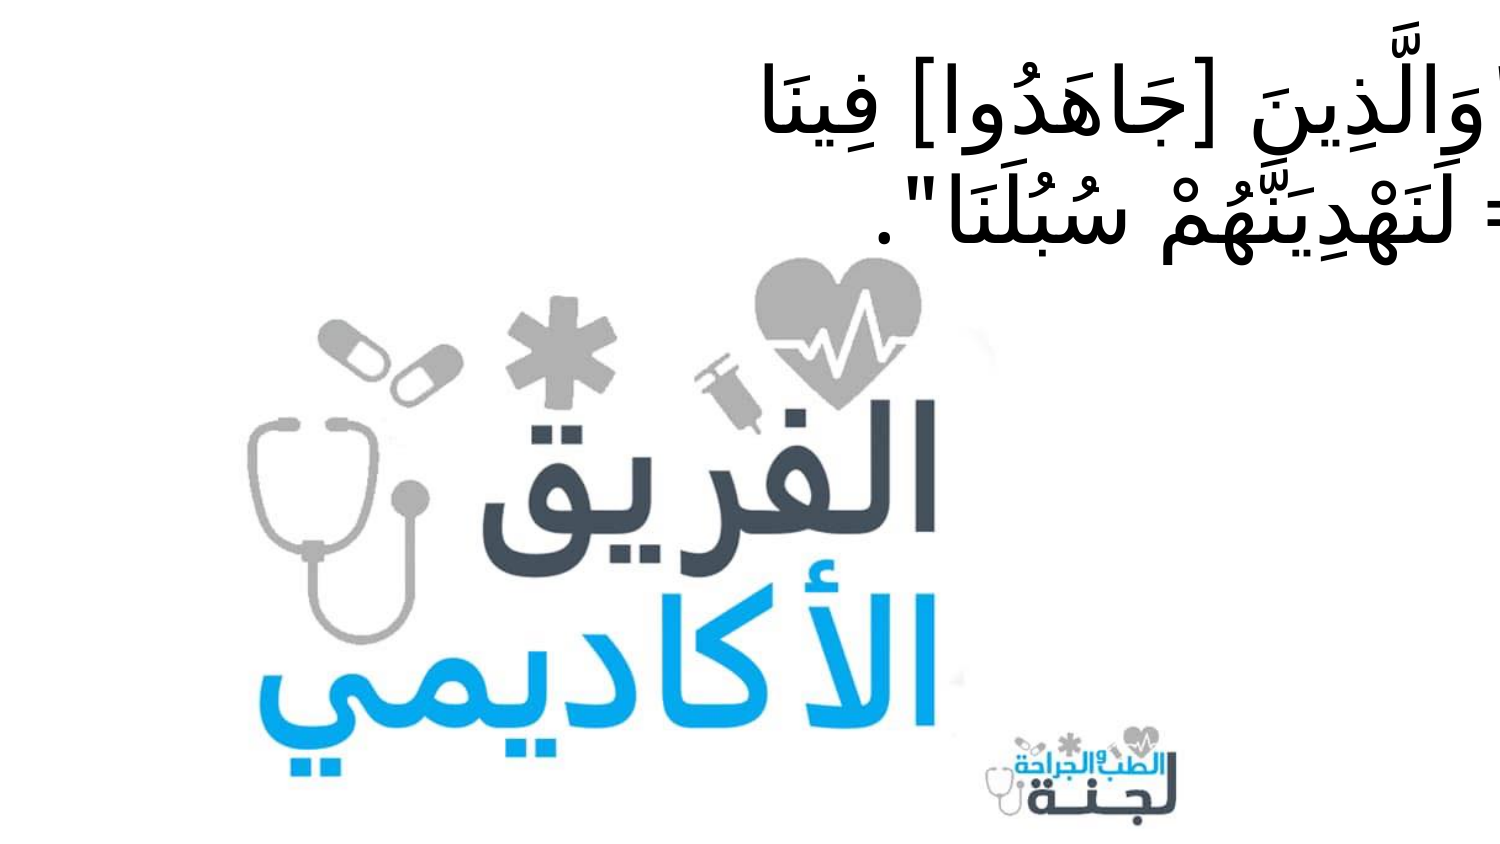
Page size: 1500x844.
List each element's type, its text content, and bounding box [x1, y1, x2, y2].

text_box "وَالَّذِينَ [جَاهَدُوا] فِينَا = لَنَهْدِيَنَّهُمْ سُبُلَنَا". [717, 34, 1500, 269]
picture [12, 218, 1197, 835]
